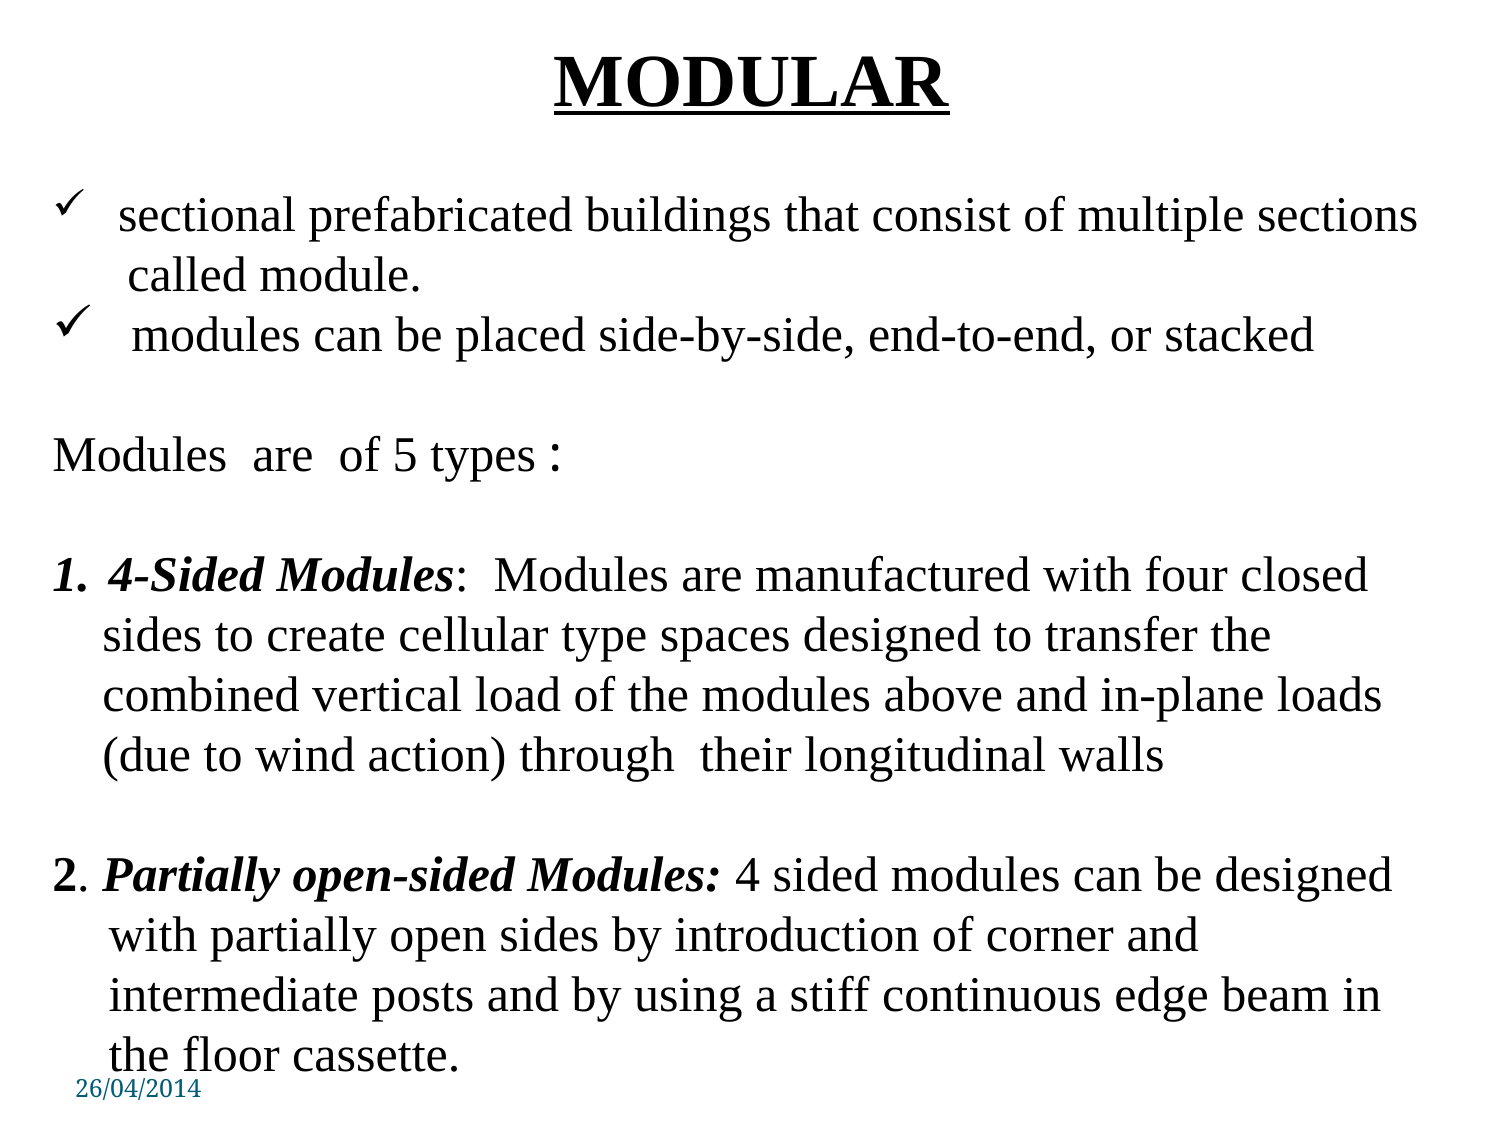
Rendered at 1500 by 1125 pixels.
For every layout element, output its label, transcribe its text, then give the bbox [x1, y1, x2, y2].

text_box MODULAR sectional prefabricated buildings that consist of multiple sections called module. modules can be placed side-by-side, end-to-end, or stacked Modules are of 5 types : 4-Sided Modules: Modules are manufactured with four closed sides to create cellular type spaces designed to transfer the combined vertical load of the modules above and in-plane loads (due to wind action) through their longitudinal walls 2. Partially open-sided Modules: 4 sided modules can be designed with partially open sides by introduction of corner and intermediate posts and by using a stiff continuous edge beam in the floor cassette. [37, 24, 1466, 1125]
footer PSIT COE Kanpur [437, 1042, 988, 1103]
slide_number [75, 1042, 425, 1103]
